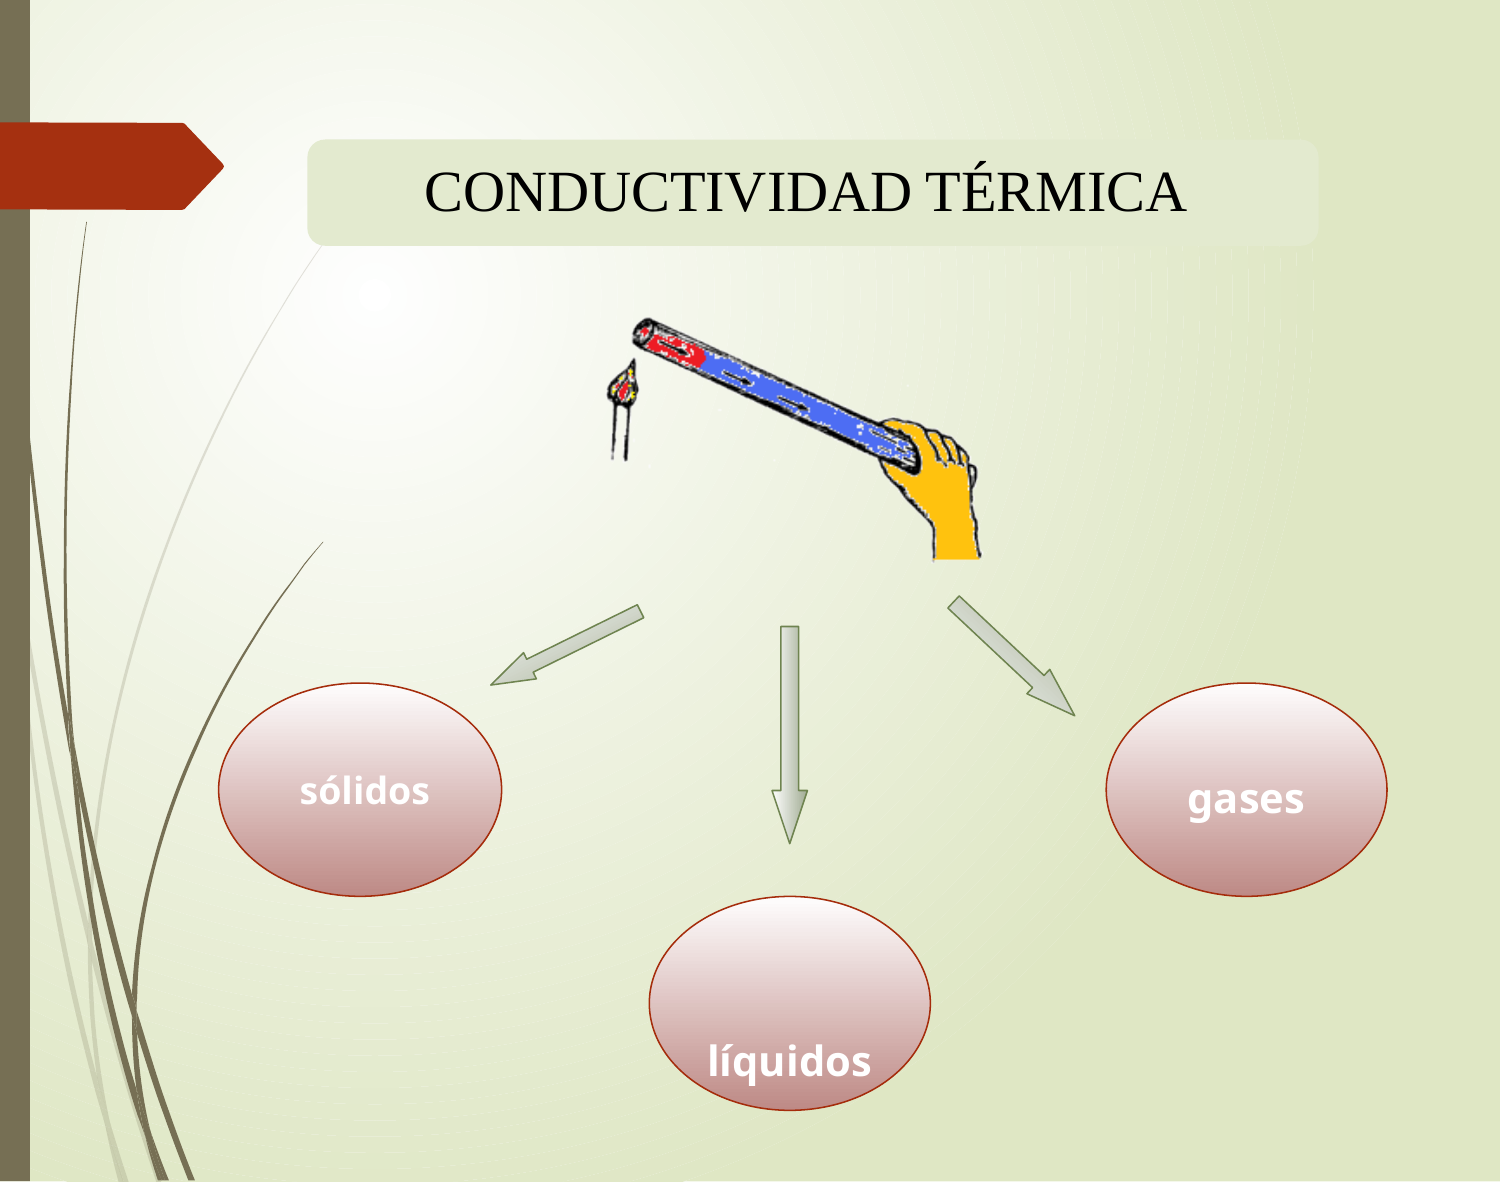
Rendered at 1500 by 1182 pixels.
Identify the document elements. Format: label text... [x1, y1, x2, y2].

text_box [307, 139, 1319, 246]
text_box CONDUCTIVIDAD TÉRMICA [380, 145, 1203, 231]
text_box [218, 309, 1388, 1111]
